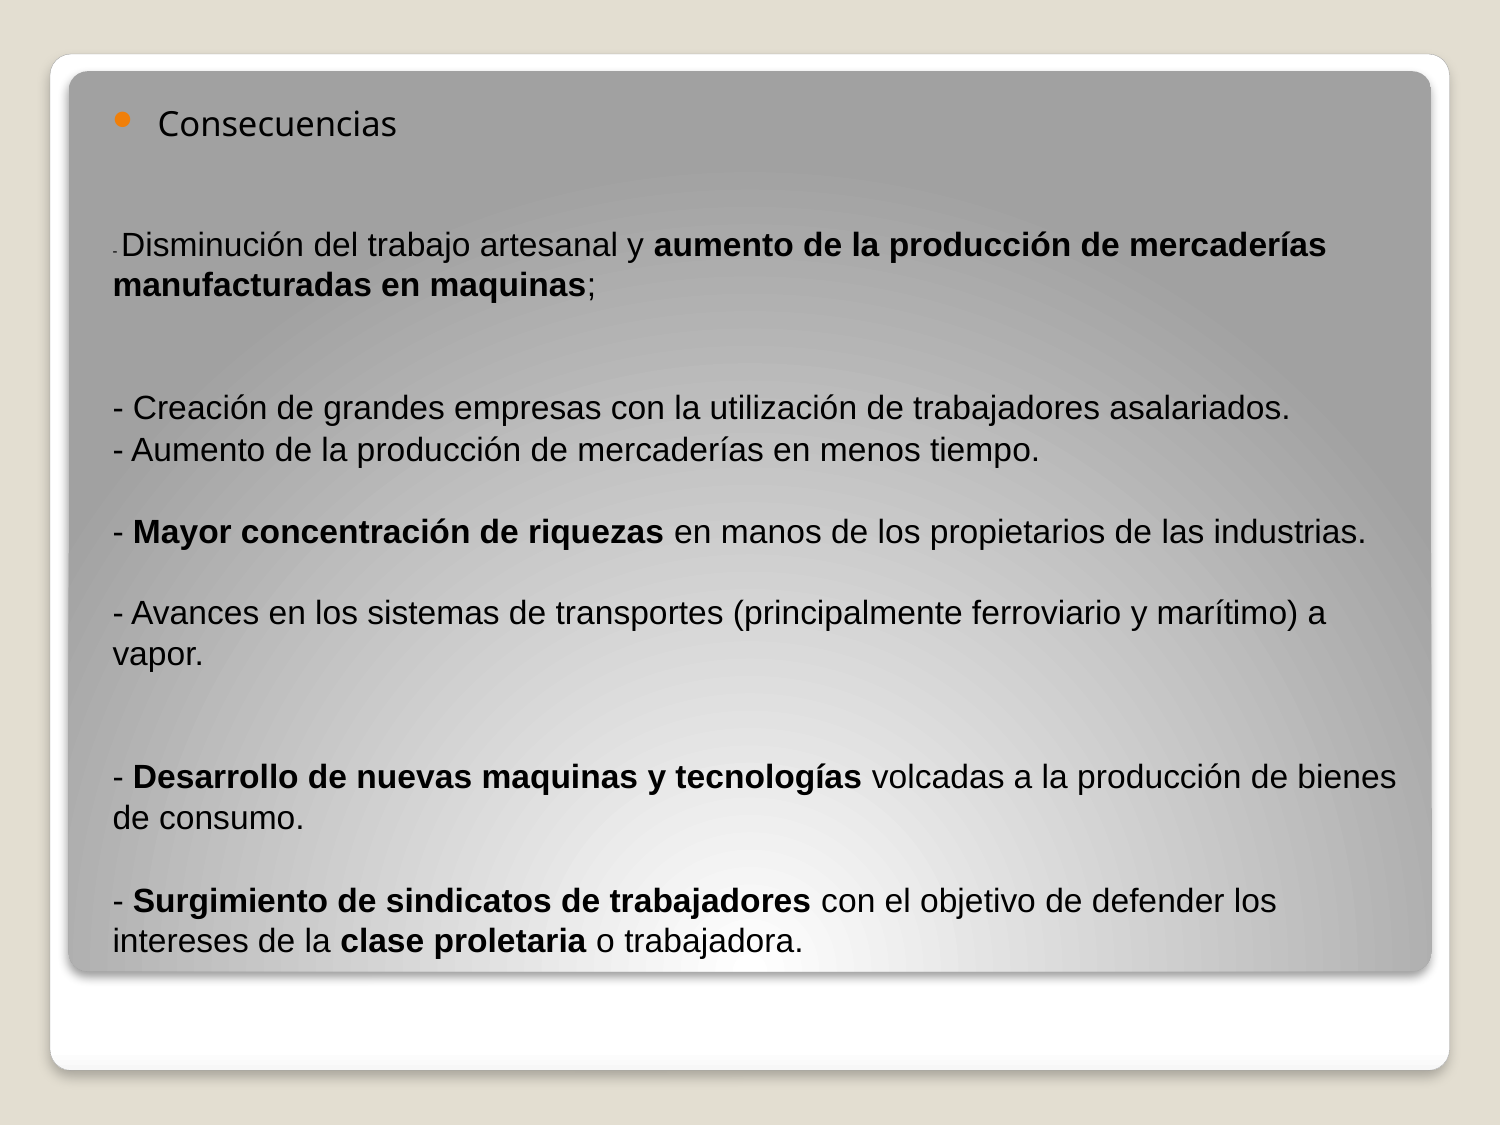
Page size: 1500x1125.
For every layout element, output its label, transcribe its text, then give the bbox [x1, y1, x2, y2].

list Consecuencias - Disminución del trabajo artesanal y aumento de la producción de mercaderías manufacturadas en maquinas; - Creación de grandes empresas con la utilización de trabajadores asalariados. - Aumento de la producción de mercaderías en menos tiempo. - Mayor concentración de riquezas en manos de los propietarios de las industrias. - Avances en los sistemas de transportes (principalmente ferroviario y marítimo) a vapor. - Desarrollo de nuevas maquinas y tecnologías volcadas a la producción de bienes de consumo. - Surgimiento de sindicatos de trabajadores con el objetivo de defender los intereses de la clase proletaria o trabajadora. [82, 86, 1425, 1024]
